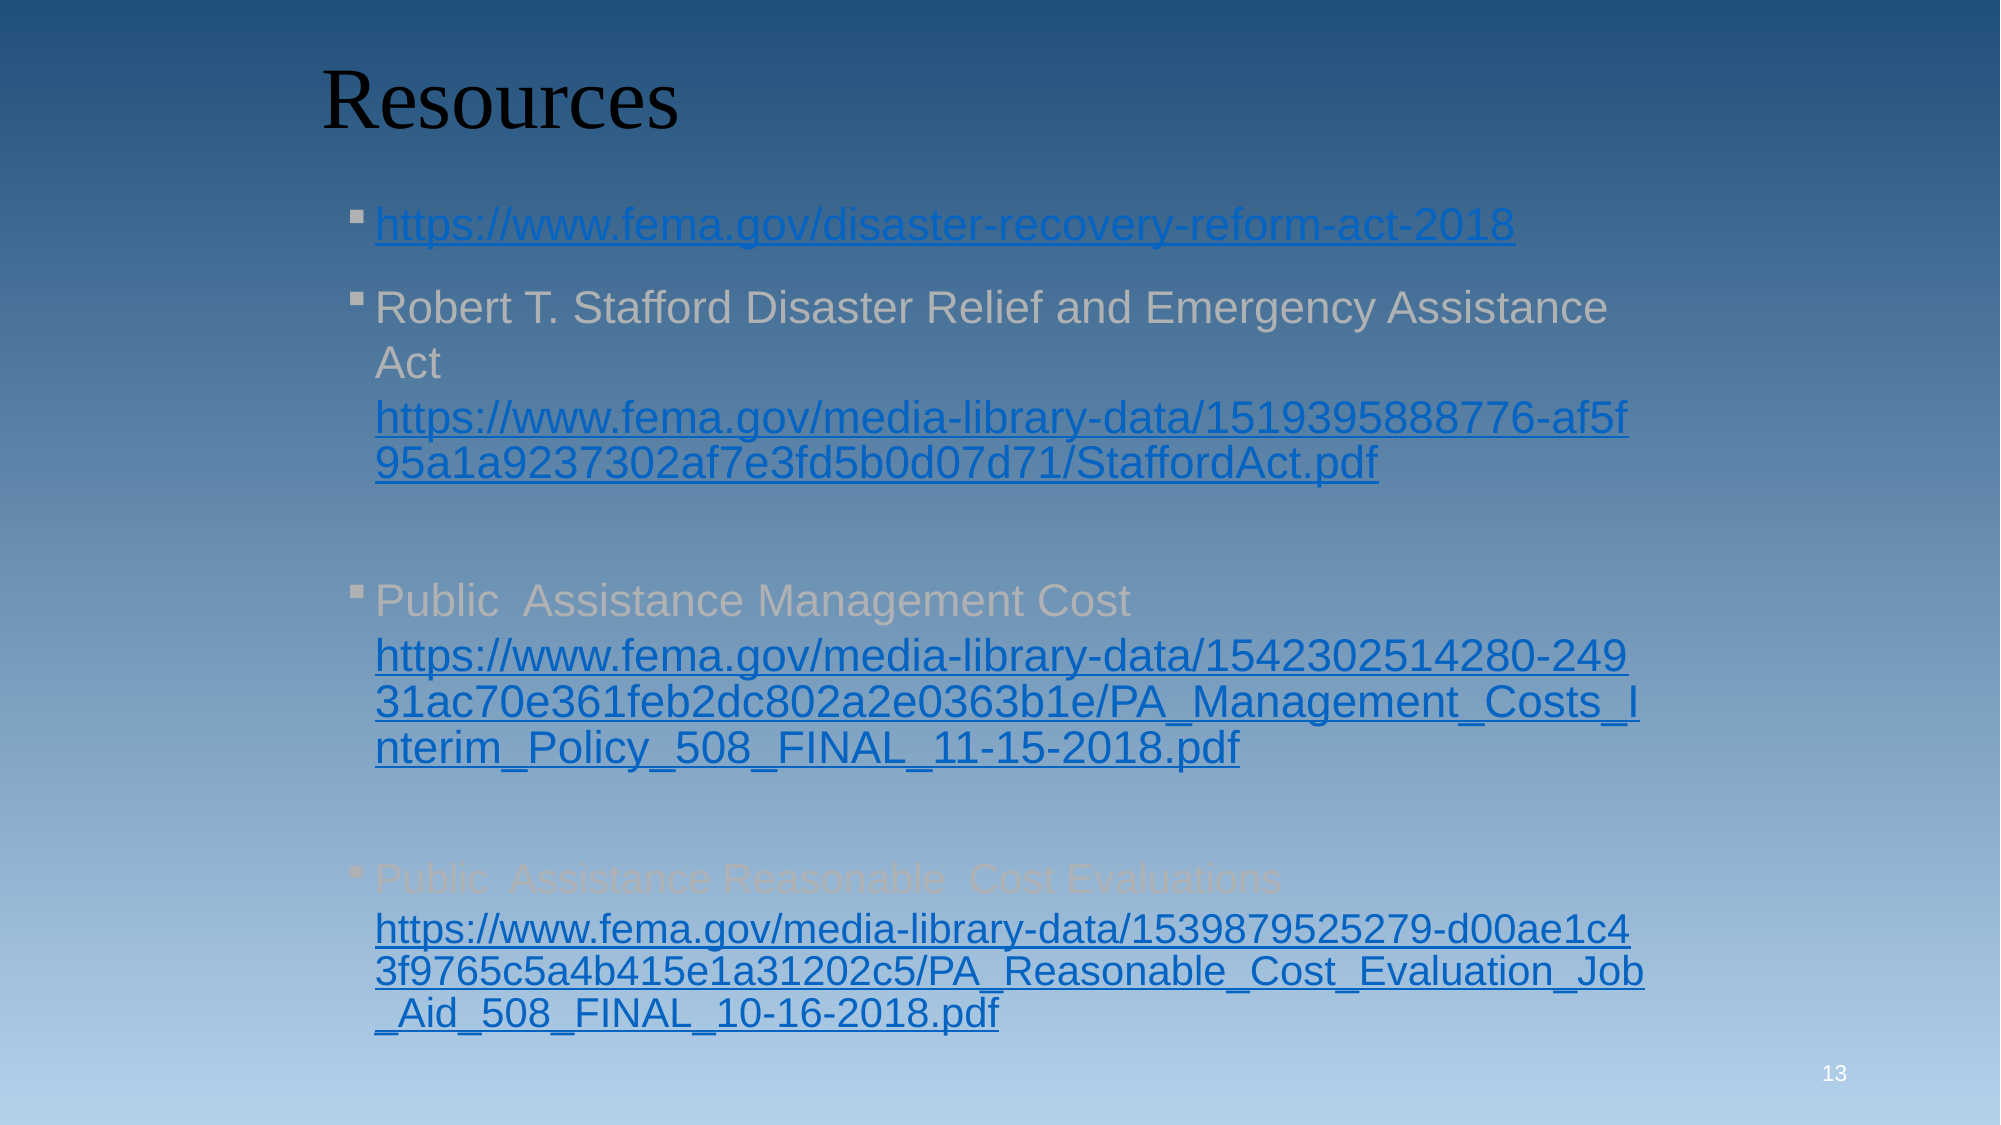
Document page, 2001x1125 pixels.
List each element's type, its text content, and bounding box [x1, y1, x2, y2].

text_box https://www.fema.gov/disaster-recovery-reform-act-2018 Robert T. Stafford Disaster Relief and Emergency Assistance Act https://www.fema.gov/media-library-data/1519395888776-af5f95a1a9237302af7e3fd5b0d07d71/StaffordAct.pdf Public Assistance Management Cost https://www.fema.gov/media-library-data/1542302514280-24931ac70e361feb2dc802a2e0363b1e/PA_Management_Costs_Interim_Policy_508_FINAL_11-15-2018.pdf Public Assistance Reasonable Cost Evaluations https://www.fema.gov/media-library-data/1539879525279-d00ae1c43f9765c5a4b415e1a31202c5/PA_Reasonable_Cost_Evaluation_Job_Aid_508_FINAL_10-16-2018.pdf [331, 187, 1667, 788]
slide_number 13 [1412, 1042, 1863, 1103]
text_box Resources [306, 33, 1482, 153]
